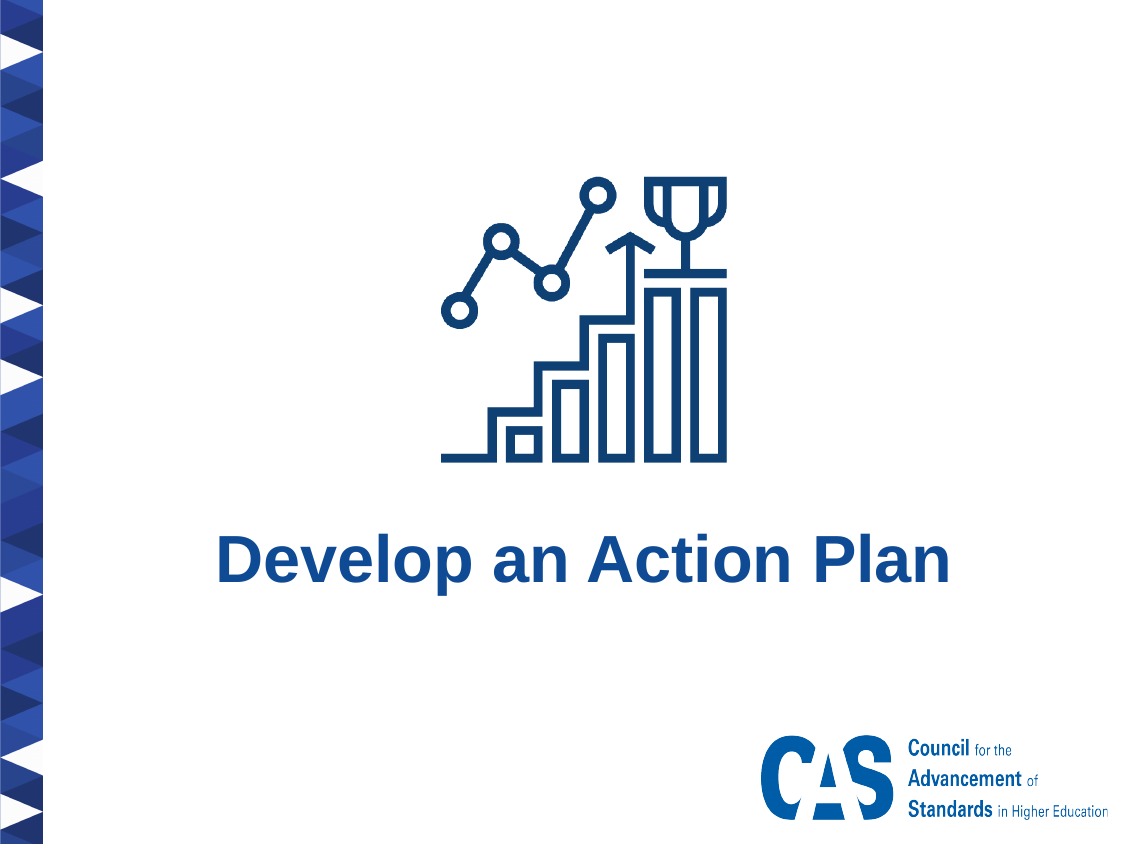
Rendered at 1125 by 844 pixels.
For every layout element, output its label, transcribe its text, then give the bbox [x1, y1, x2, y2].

picture [1, 0, 43, 844]
picture [441, 176, 728, 463]
text_box Develop an Action Plan [71, 512, 1097, 601]
picture [761, 735, 1108, 820]
